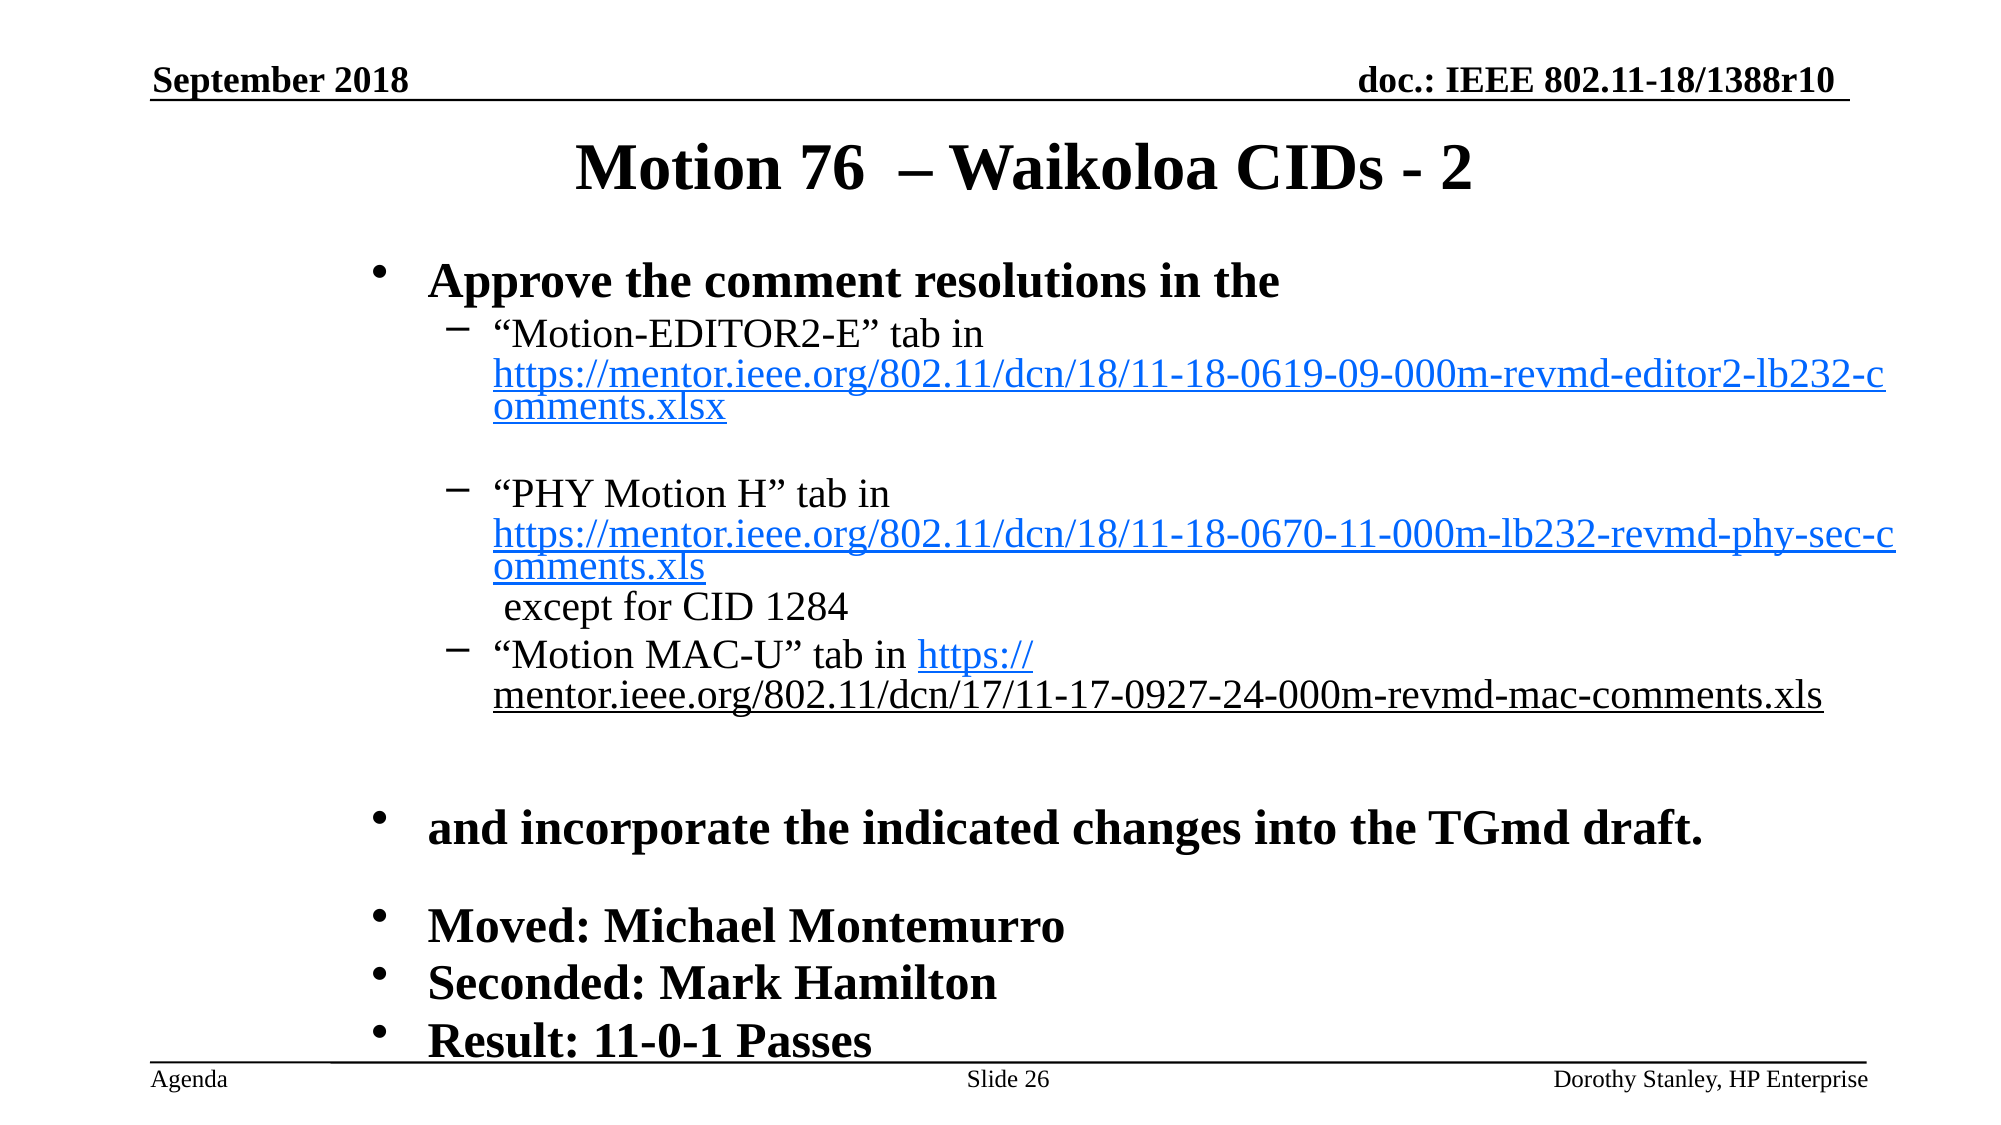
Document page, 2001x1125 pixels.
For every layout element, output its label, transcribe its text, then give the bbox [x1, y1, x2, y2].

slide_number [152, 54, 567, 100]
footer Dorothy Stanley, HP Enterprise [1549, 1062, 1869, 1093]
list Approve the comment resolutions in the “Motion-EDITOR2-E” tab in https://mentor.ieee.org/802.11/dcn/18/11-18-0619-09-000m-revmd-editor2-lb232-comments.xlsx “PHY Motion H” tab in https://mentor.ieee.org/802.11/dcn/18/11-18-0670-11-000m-lb232-revmd-phy-sec-comments.xls except for CID 1284 “Motion MAC-U” tab in https://mentor.ieee.org/802.11/dcn/17/11-17-0927-24-000m-revmd-mac-comments.xls and incorporate the indicated changes into the TGmd draft. Moved: Michael Montemurro Seconded: Mark Hamilton Result: 11-0-1 Passes [356, 251, 1911, 1002]
slide_number Slide 26 [966, 1062, 1051, 1093]
title Motion 76 – Waikoloa CIDs - 2 [200, 75, 1850, 250]
